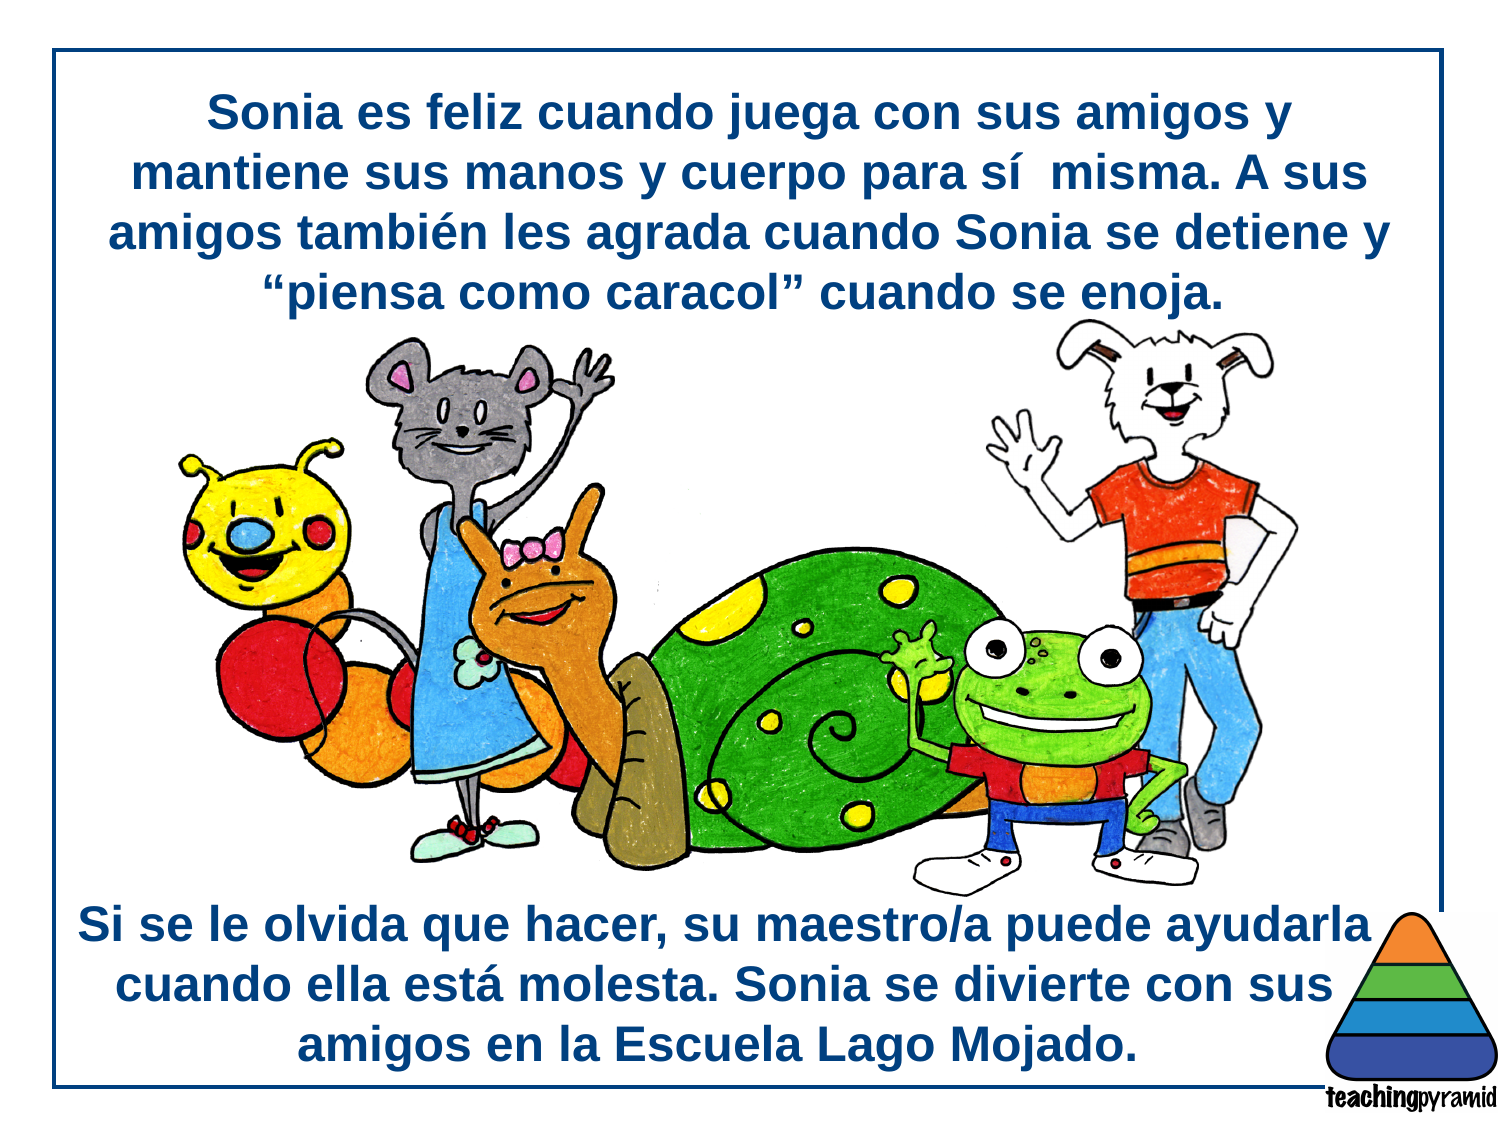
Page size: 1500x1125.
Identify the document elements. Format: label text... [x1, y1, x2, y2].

picture [178, 312, 1312, 898]
text_box Si se le olvida que hacer, su maestro/a puede ayudarla cuando ella está molesta. Sonia se divierte con sus amigos en la Escuela Lago Mojado. [62, 874, 1388, 1088]
picture [1325, 912, 1498, 1113]
title Sonia es feliz cuando juega con sus amigos y mantiene sus manos y cuerpo para sí misma. A sus amigos también les agrada cuando Sonia se detiene y “piensa como caracol” cuando se enoja. [74, 62, 1426, 338]
